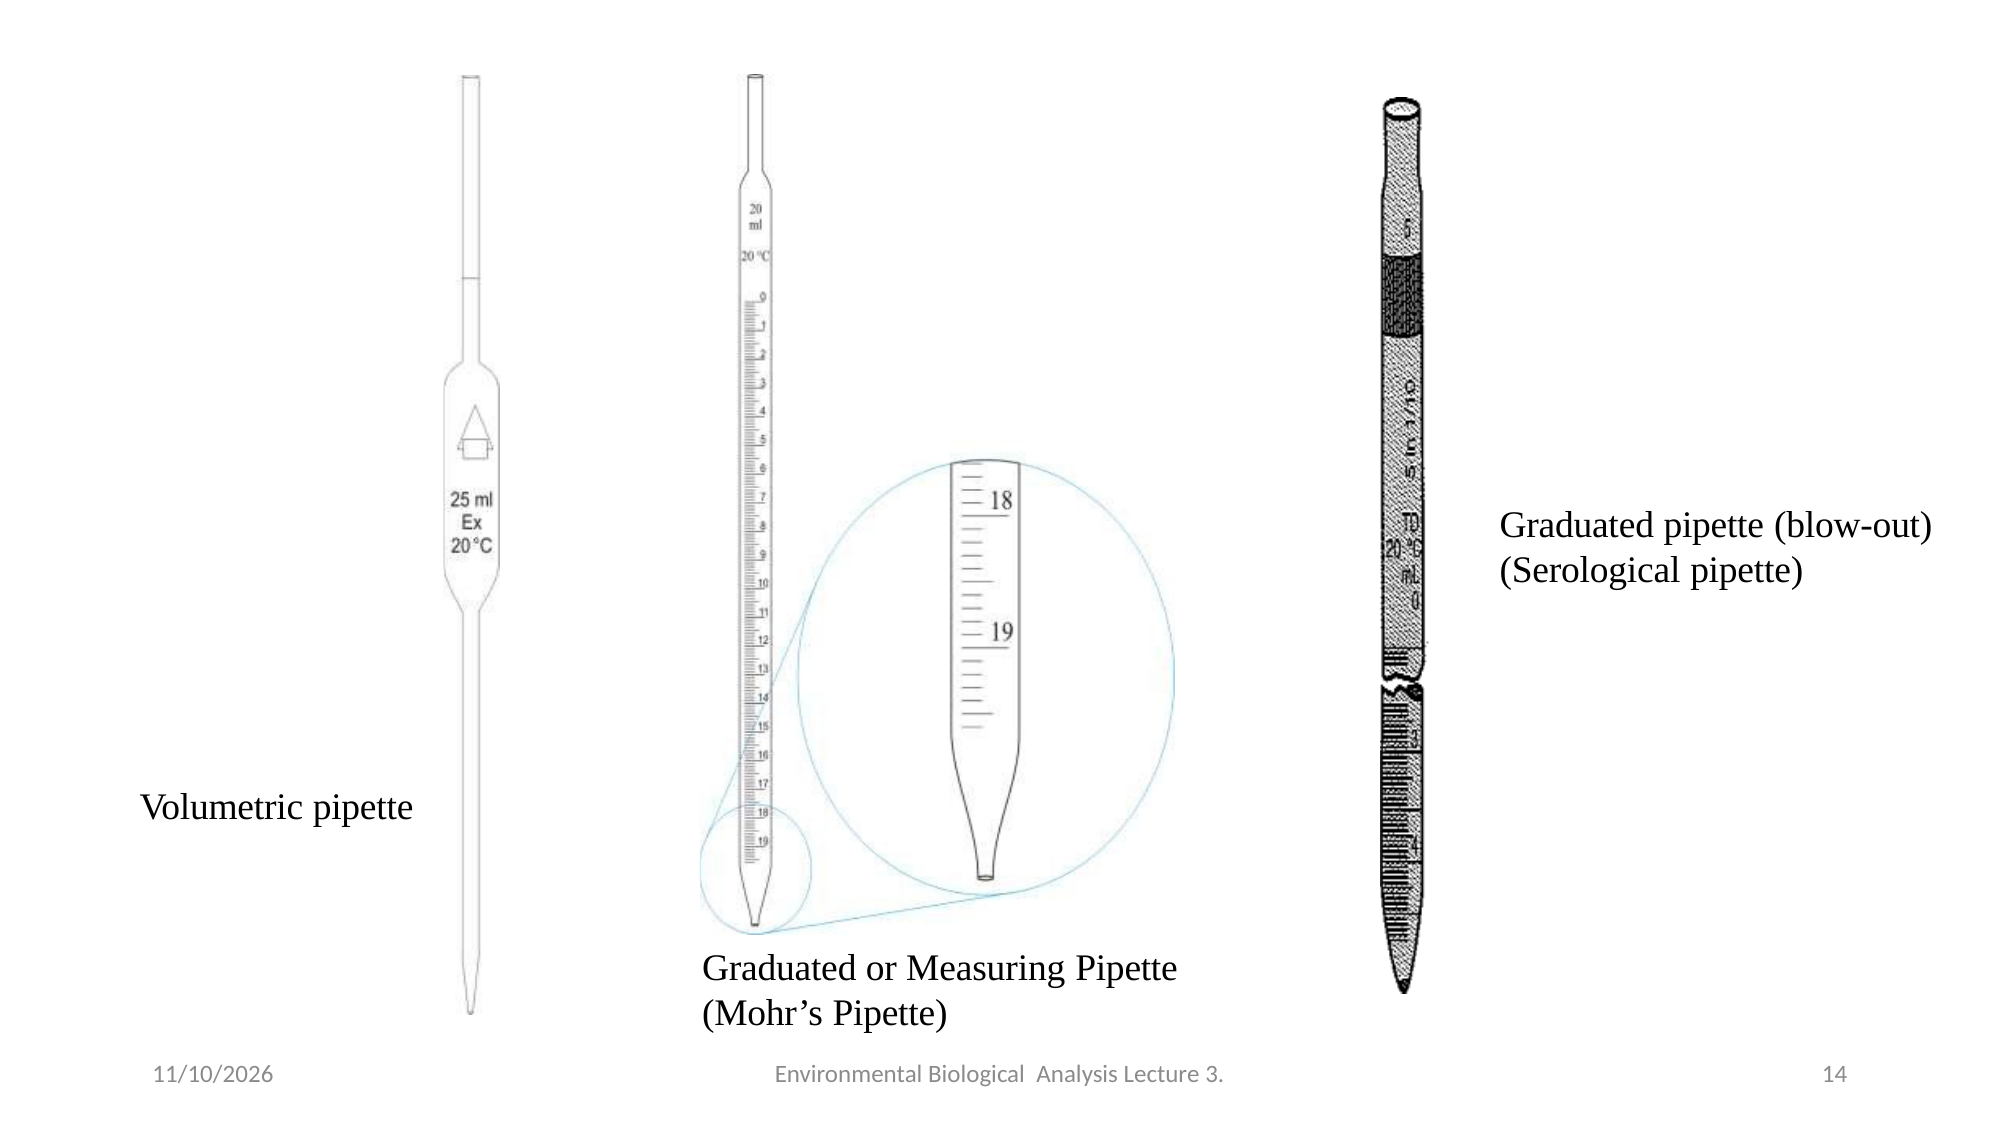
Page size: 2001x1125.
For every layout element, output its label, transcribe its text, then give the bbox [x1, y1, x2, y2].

text_box Graduated pipette (blow-out) (Serological pipette) [1497, 497, 1951, 590]
text_box Volumetric pipette [137, 780, 451, 828]
text_box [443, 75, 500, 1015]
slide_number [137, 1042, 588, 1103]
footer Environmental Biological Analysis Lecture 3. [662, 1042, 1338, 1103]
text_box [699, 74, 1175, 935]
slide_number 14 [1412, 1042, 1863, 1103]
text_box [1380, 97, 1430, 994]
text_box Graduated or Measuring Pipette (Mohr’s Pipette) [699, 941, 1196, 1034]
